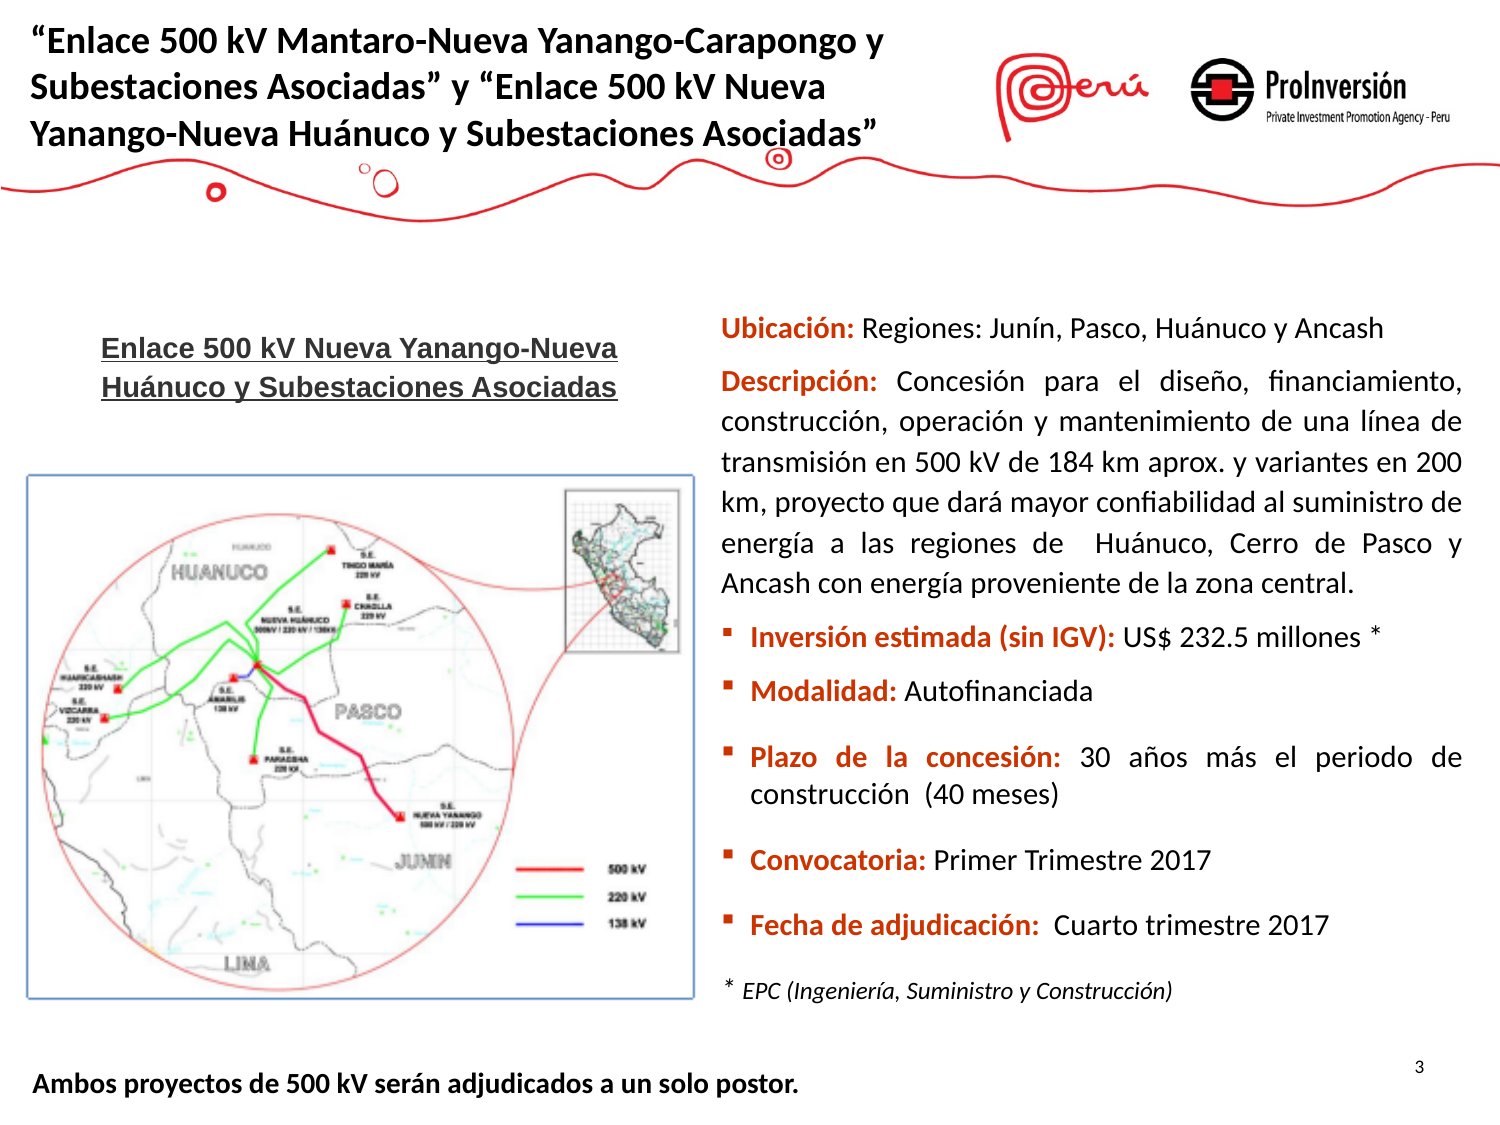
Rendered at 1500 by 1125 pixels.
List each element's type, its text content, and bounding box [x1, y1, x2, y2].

text_box Enlace 500 kV Nueva Yanango-Nueva Huánuco y Subestaciones Asociadas [76, 319, 643, 411]
text_box Ubicación: Regiones: Junín, Pasco, Huánuco y Ancash Descripción: Concesión para el diseño, financiamiento, construcción, operación y mantenimiento de una línea de transmisión en 500 kV de 184 km aprox. y variantes en 200 km, proyecto que dará mayor confiabilidad al suministro de energía a las regiones de Huánuco, Cerro de Pasco y Ancash con energía proveniente de la zona central. Inversión estimada (sin IGV): US$ 232.5 millones * Modalidad: Autofinanciada Plazo de la concesión: 30 años más el periodo de construcción (40 meses) Convocatoria: Primer Trimestre 2017 Fecha de adjudicación: Cuarto trimestre 2017 * EPC (Ingeniería, Suministro y Construcción) [706, 296, 1478, 1013]
slide_number 3 [1363, 1046, 1440, 1092]
text_box Ambos proyectos de 500 kV serán adjudicados a un solo postor. [17, 1056, 816, 1107]
picture [1, 0, 1500, 1125]
text_box “Enlace 500 kV Mantaro-Nueva Yanango-Carapongo y Subestaciones Asociadas” y “Enlace 500 kV Nueva Yanango-Nueva Huánuco y Subestaciones Asociadas” [0, 19, 984, 150]
